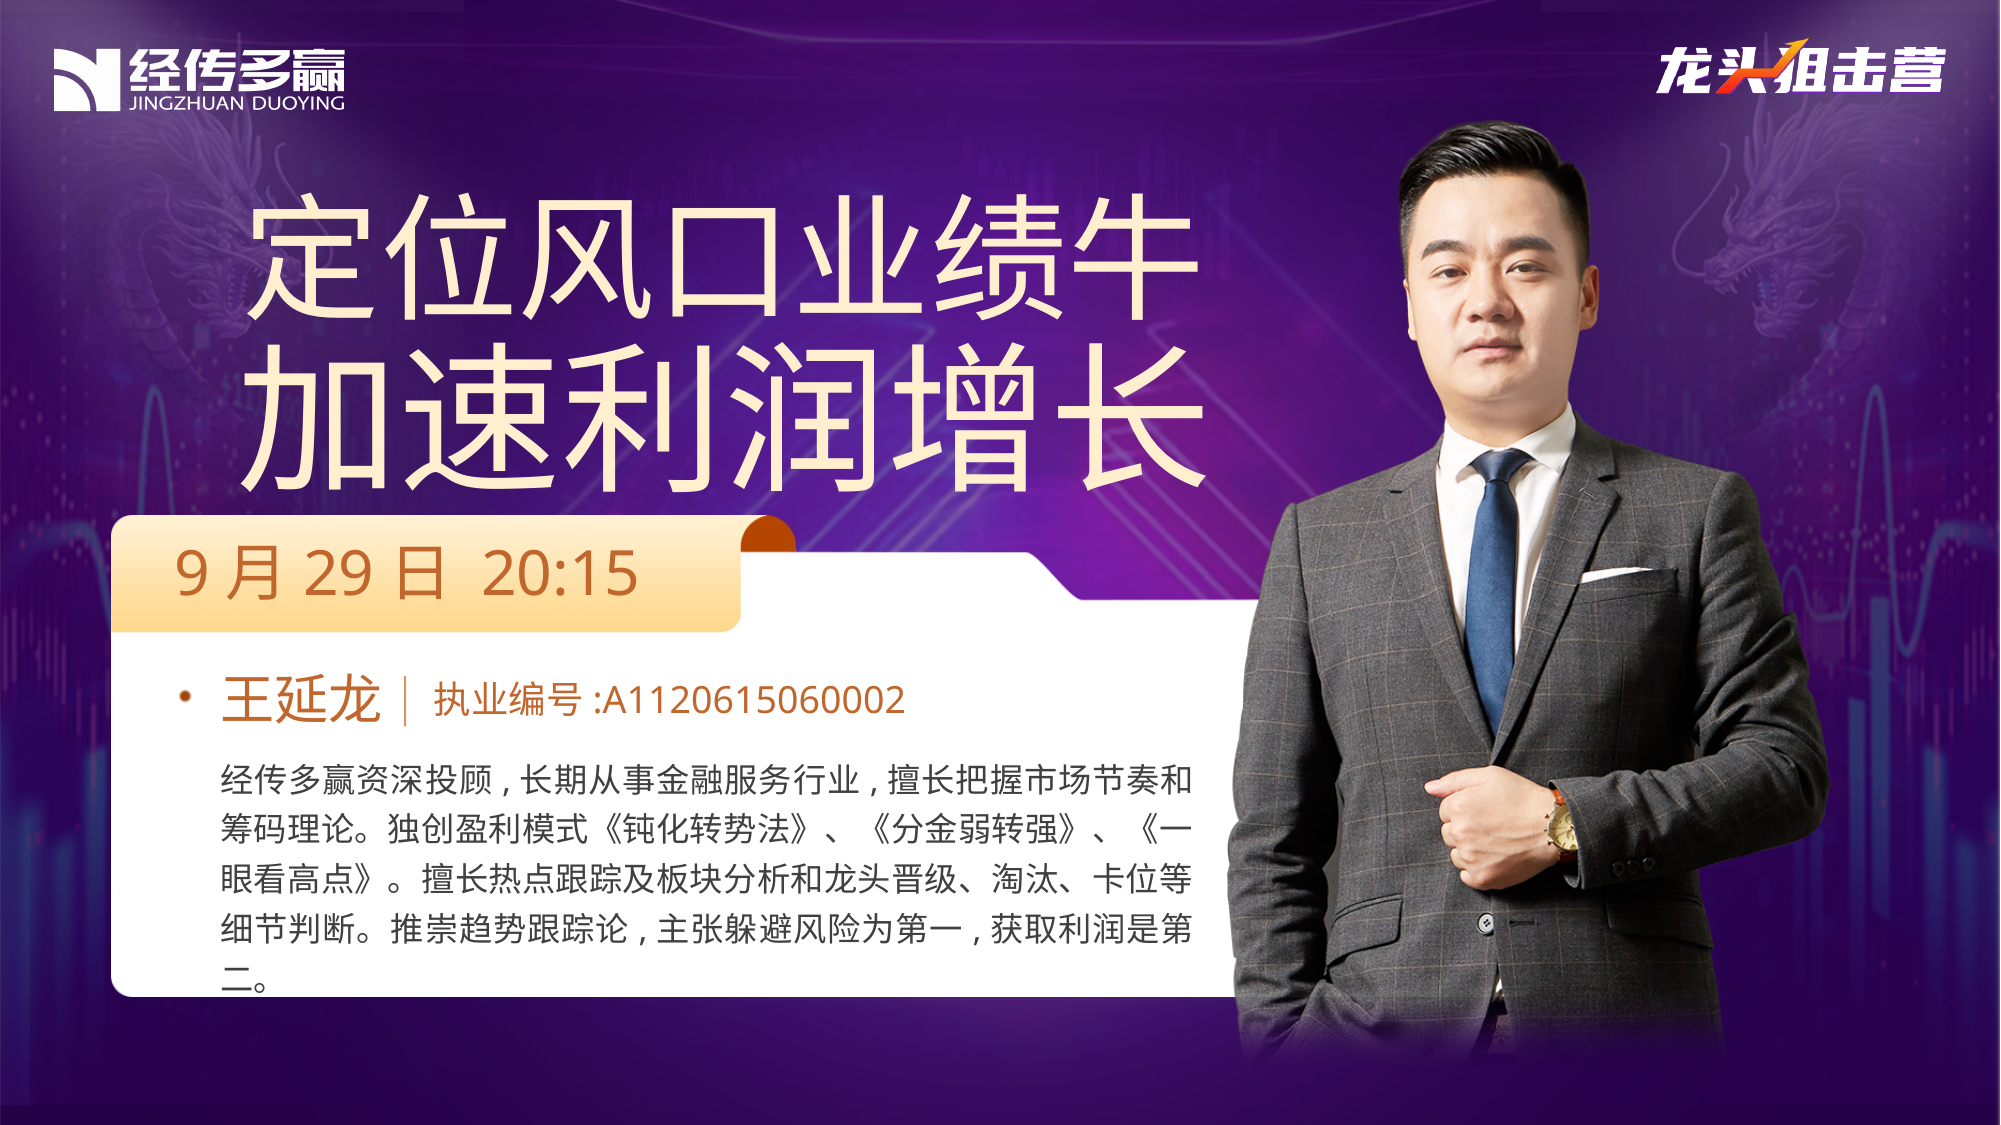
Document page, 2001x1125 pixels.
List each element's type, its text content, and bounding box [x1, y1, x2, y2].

text_box 定位风口业绩牛 加速利润增长 [122, 183, 1227, 523]
text_box 执业编号:A1120615060002 [418, 668, 993, 728]
text_box 王延龙 [205, 658, 427, 738]
picture [0, 0, 2000, 1125]
text_box 经传多赢资深投顾,长期从事金融服务行业,擅长把握市场节奏和筹码理论。独创盈利模式《钝化转势法》、《分金弱转强》、《一眼看高点》。擅长热点跟踪及板块分析和龙头晋级、淘汰、卡位等细节判断。推崇趋势跟踪论,主张躲避风险为第一,获取利润是第二。 [205, 741, 1209, 1006]
text_box 9月29日 20:15 [160, 525, 825, 616]
